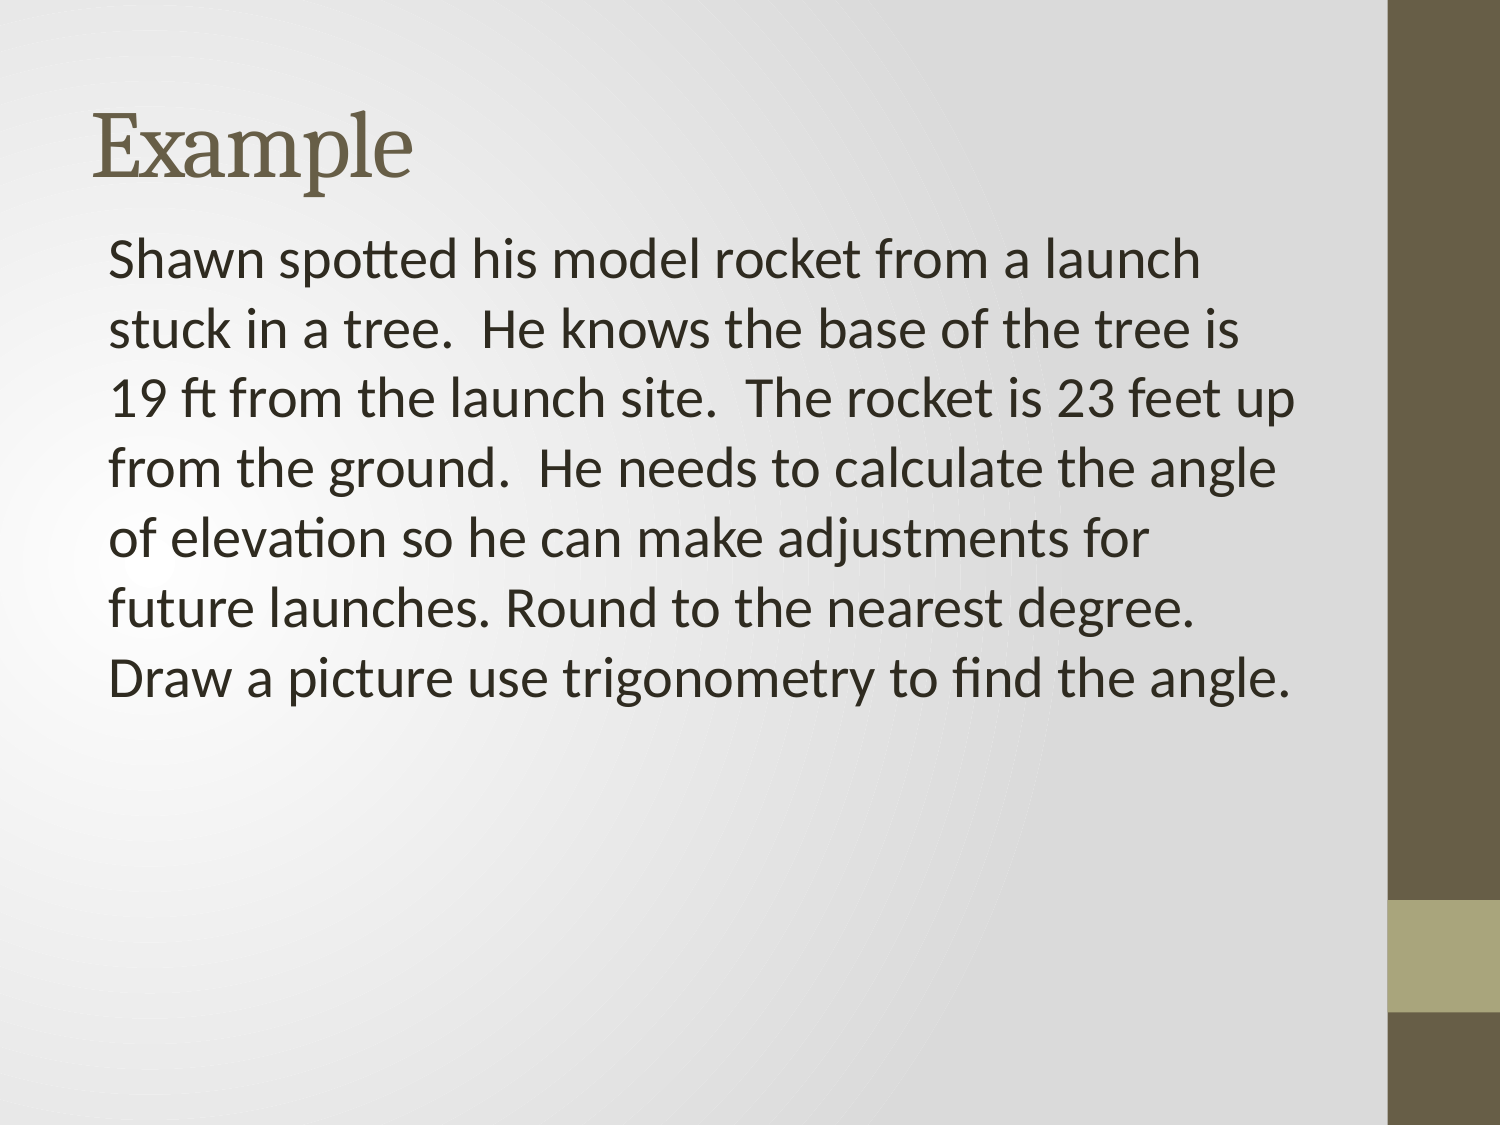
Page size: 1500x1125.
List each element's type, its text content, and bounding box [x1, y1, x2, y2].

title Example [75, 45, 1325, 212]
list Shawn spotted his model rocket from a launch stuck in a tree. He knows the base of the tree is 19 ft from the launch site. The rocket is 23 feet up from the ground. He needs to calculate the angle of elevation so he can make adjustments for future launches. Round to the nearest degree. Draw a picture use trigonometry to find the angle. [75, 212, 1325, 1050]
